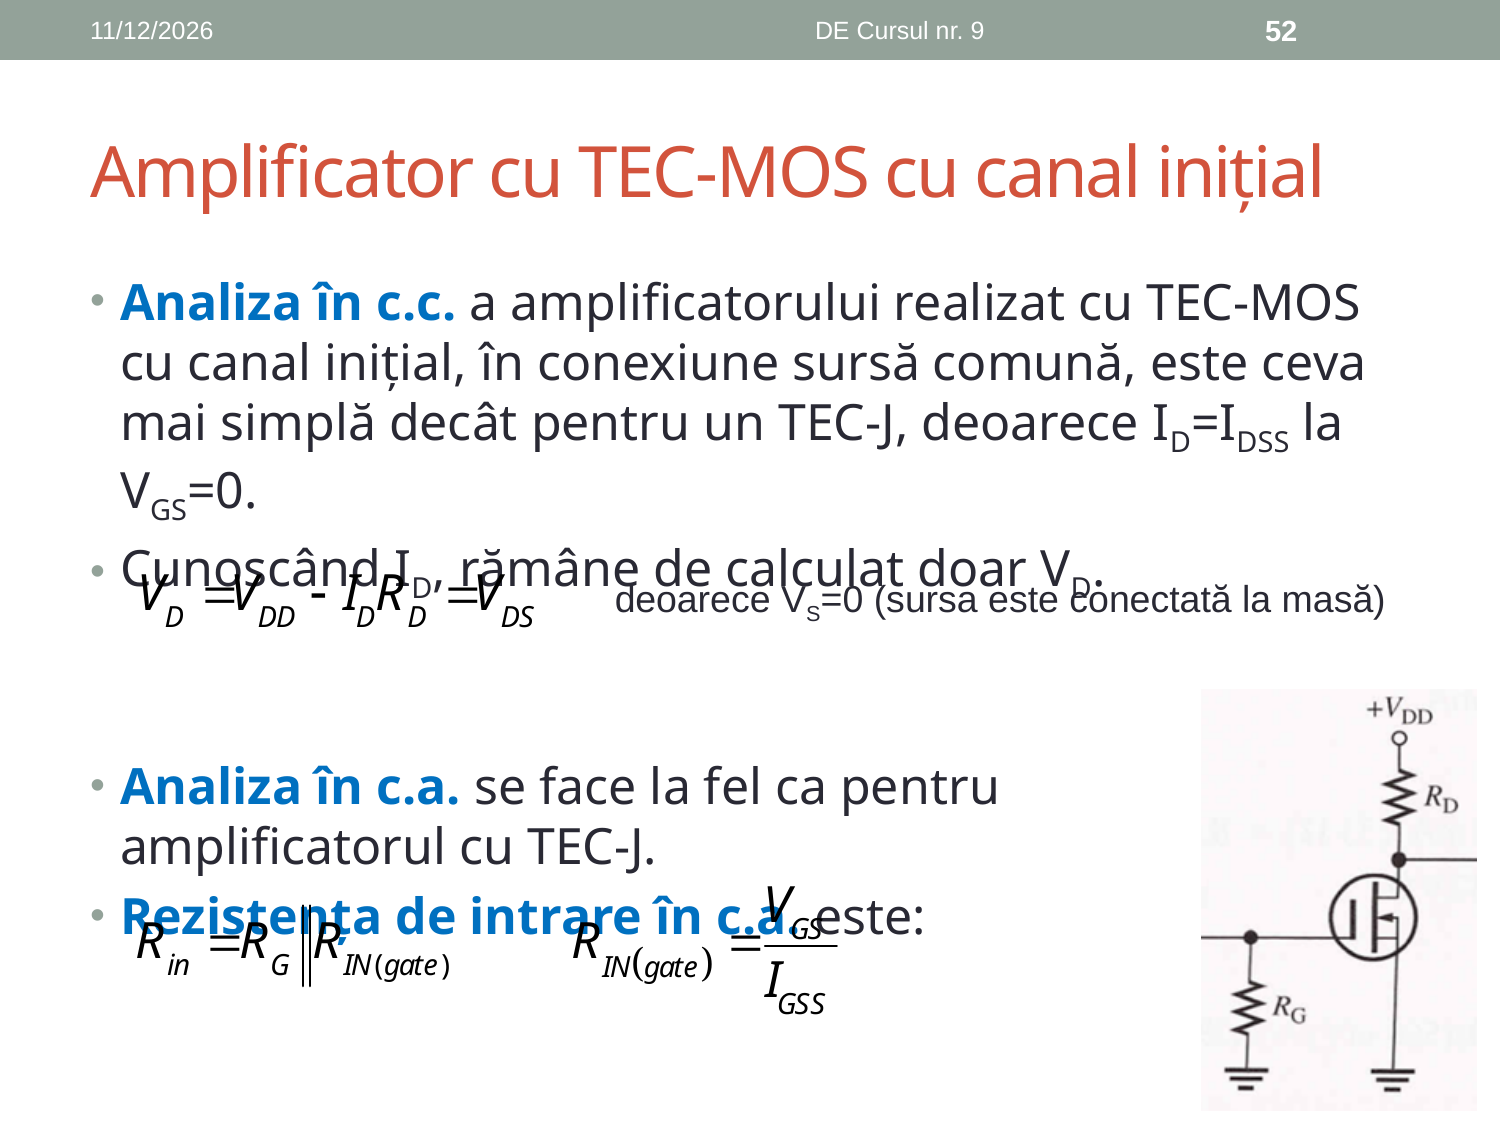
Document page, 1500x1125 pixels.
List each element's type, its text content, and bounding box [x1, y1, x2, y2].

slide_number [75, 3, 550, 57]
slide_number 52 [1250, 3, 1425, 57]
picture [1201, 689, 1477, 1111]
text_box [566, 866, 847, 1025]
text_box deoarece VS=0 (sursa este conectată la masă) [600, 567, 1450, 634]
footer DE Cursul nr. 9 [562, 3, 1238, 57]
list Analiza în c.c. a amplificatorului realizat cu TEC-MOS cu canal inițial, în conexiune sursă comună, este ceva mai simplă decât pentru un TEC-J, deoarece ID=IDSS la VGS=0. Cunoscând ID, rămâne de calculat doar VD. Analiza în c.a. se face la fel ca pentru amplificatorul cu TEC-J. Rezistența de intrare în c.a. este: [75, 262, 1425, 1063]
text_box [137, 555, 546, 640]
title Amplificator cu TEC-MOS cu canal inițial [75, 87, 1425, 250]
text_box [130, 895, 465, 996]
